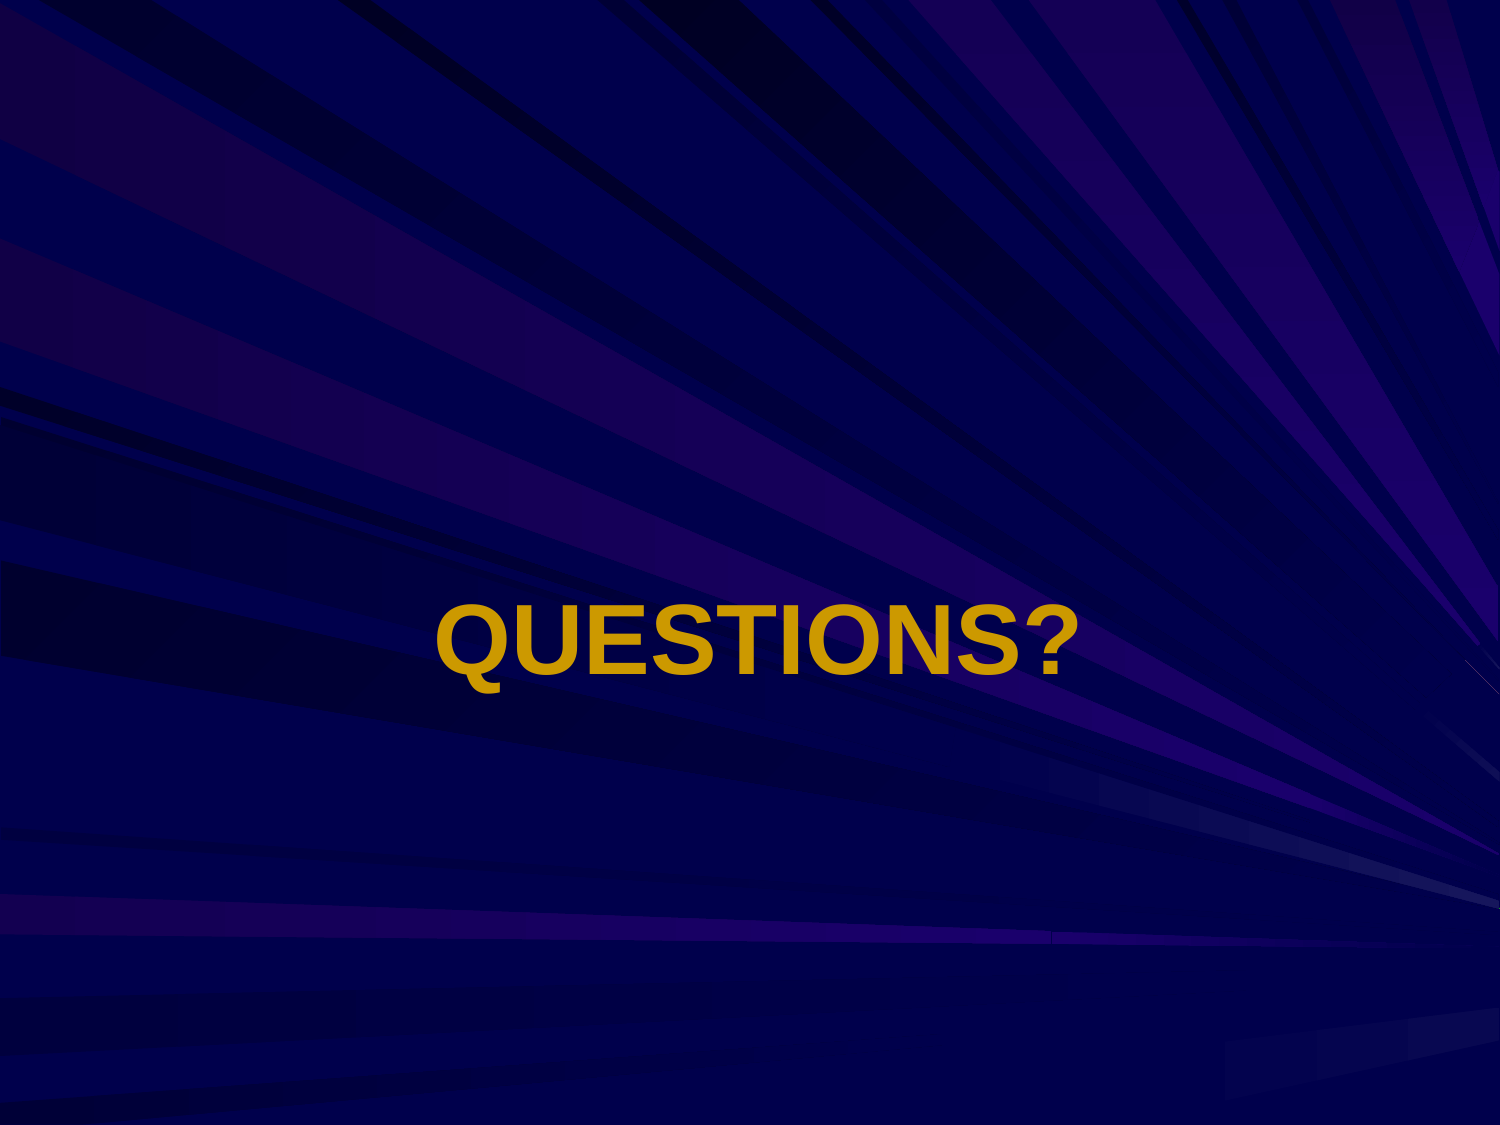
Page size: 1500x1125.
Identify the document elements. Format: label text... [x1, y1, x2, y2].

text_box [37, 687, 1450, 748]
title Questions? [85, 149, 1403, 687]
